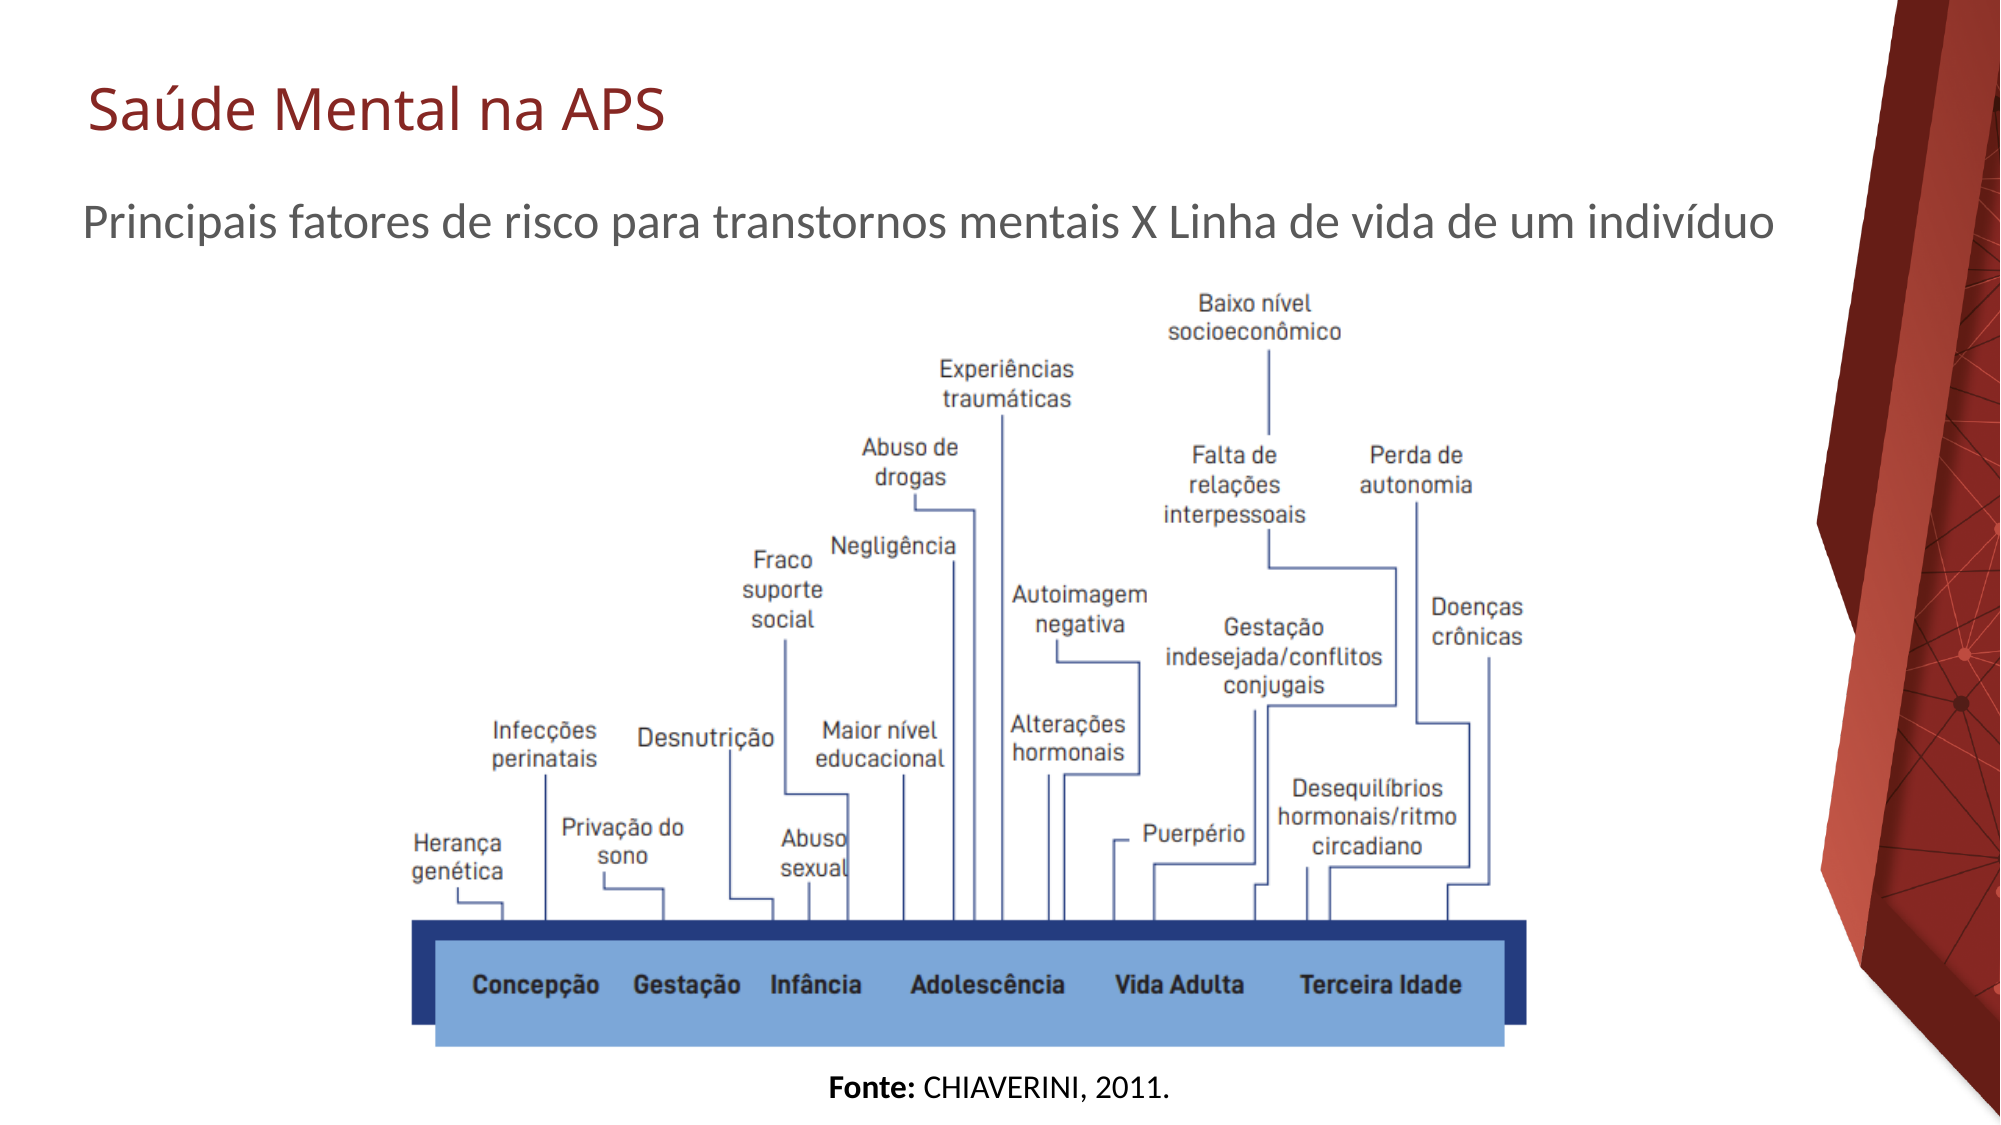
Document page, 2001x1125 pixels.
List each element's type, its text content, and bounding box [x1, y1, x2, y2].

picture [348, 268, 1544, 1058]
title Principais fatores de risco para transtornos mentais X Linha de vida de um indivíduo [67, 114, 1825, 332]
picture [1816, 0, 2000, 1125]
text_box Fonte: CHIAVERINI, 2011. [765, 1058, 1235, 1113]
